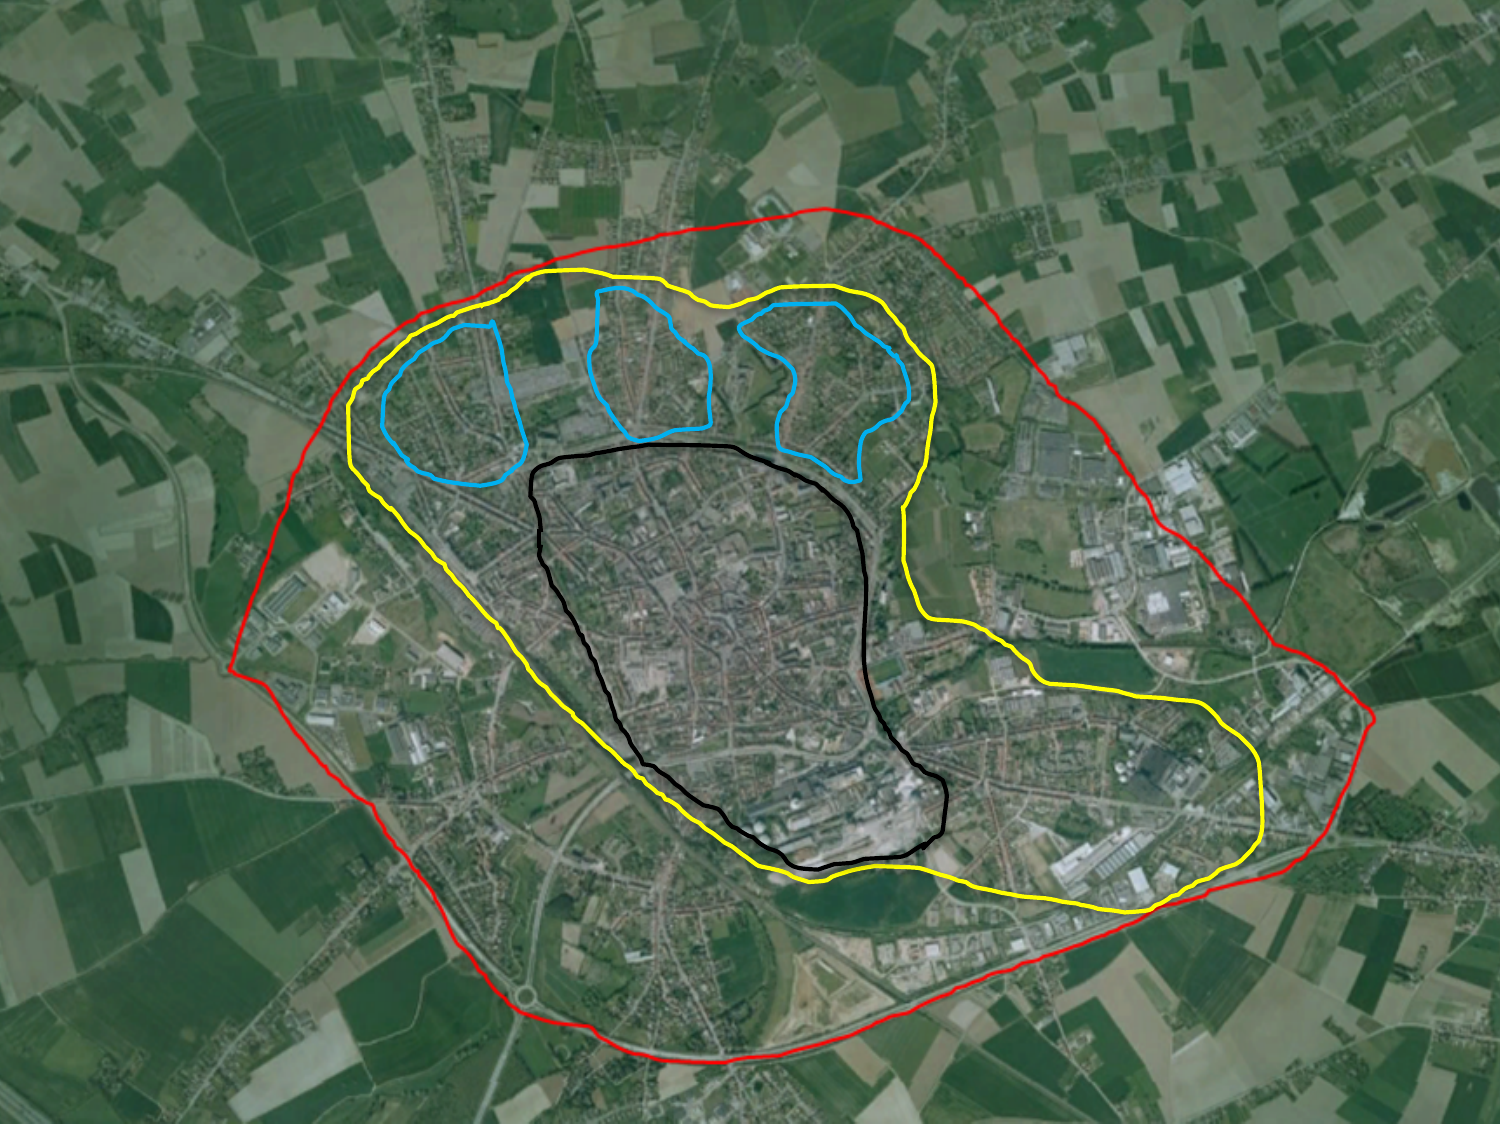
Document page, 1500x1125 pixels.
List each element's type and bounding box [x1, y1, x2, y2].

picture [0, 0, 1500, 1124]
text_box [530, 444, 947, 870]
